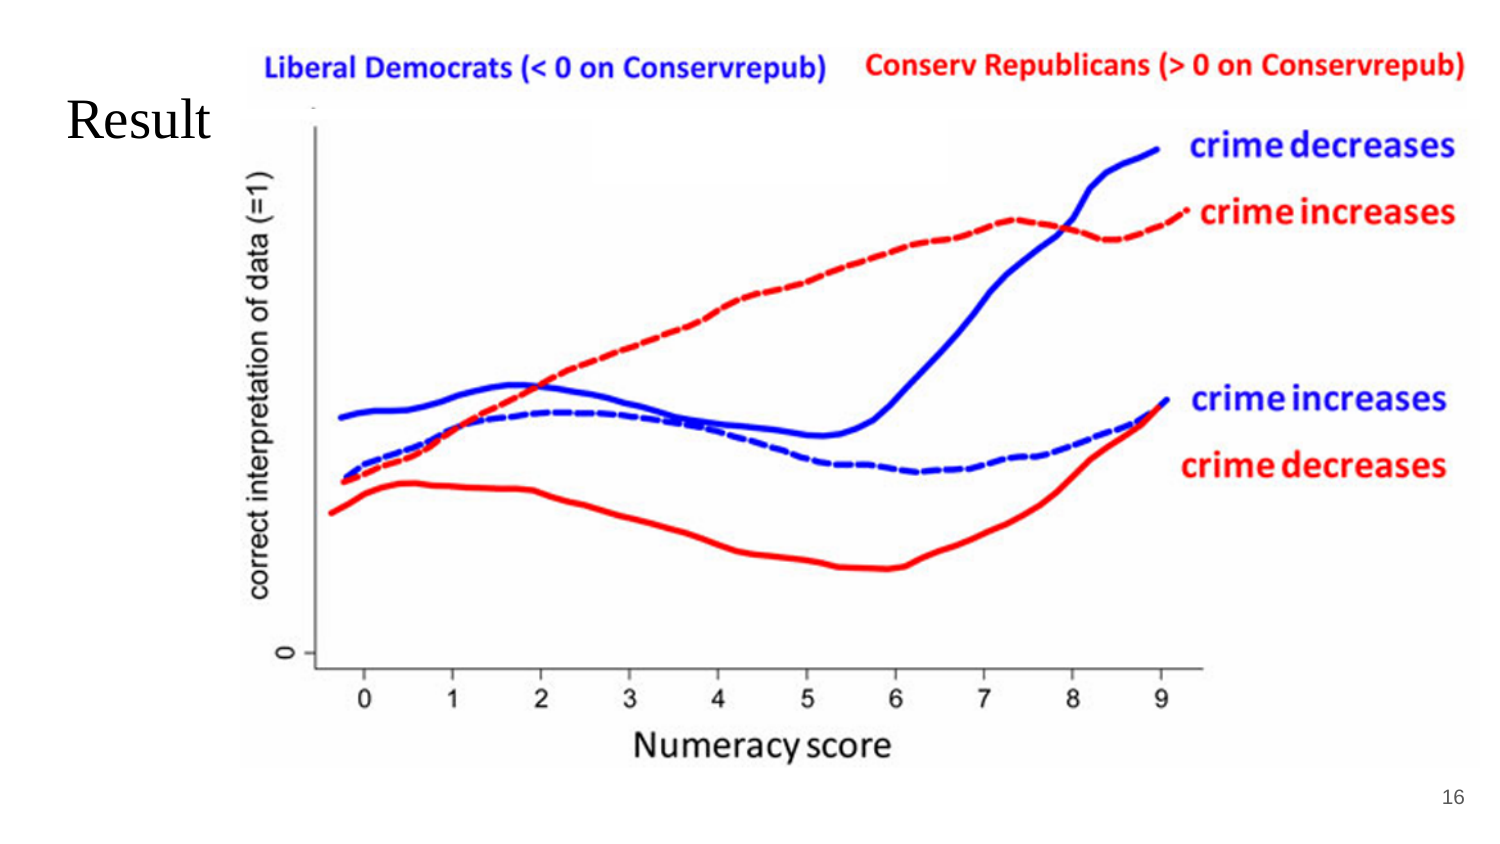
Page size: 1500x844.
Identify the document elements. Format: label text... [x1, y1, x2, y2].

slide_number 16 [1389, 787, 1480, 830]
title Result [51, 72, 242, 167]
picture [225, 119, 1481, 780]
picture [244, 20, 1481, 110]
